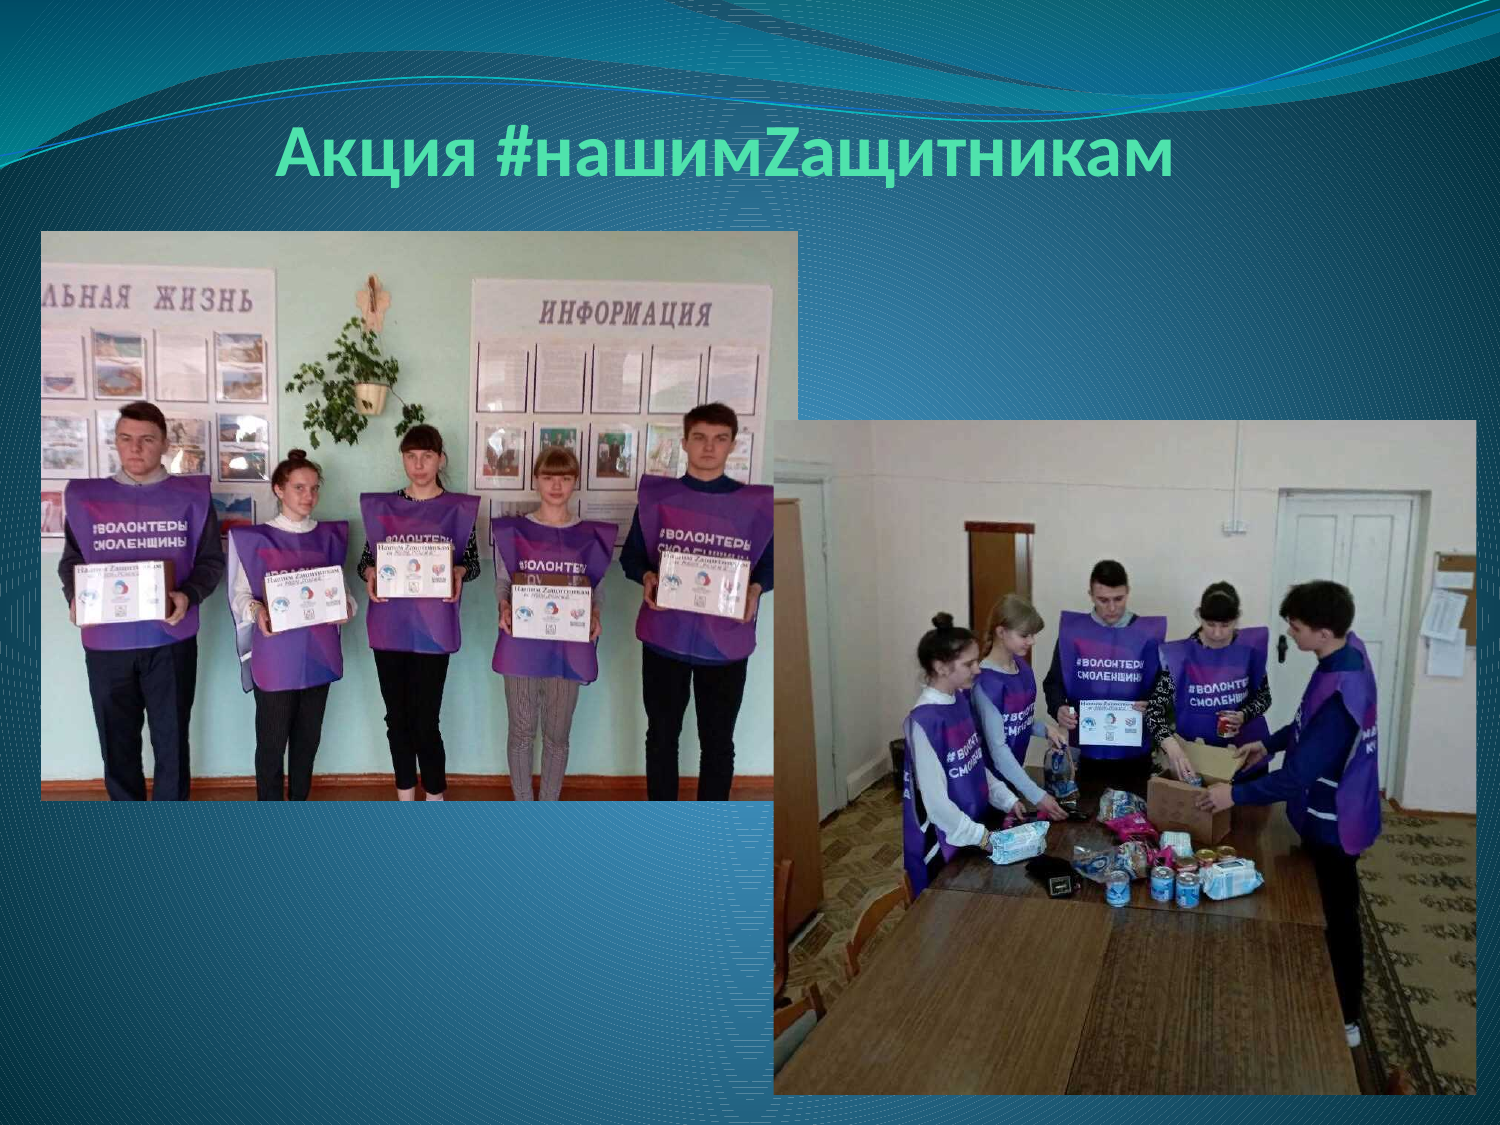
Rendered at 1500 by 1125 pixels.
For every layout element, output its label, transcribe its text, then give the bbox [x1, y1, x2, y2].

title Акция #нашимZaщитникам [88, 78, 1364, 192]
picture [40, 231, 1477, 1096]
